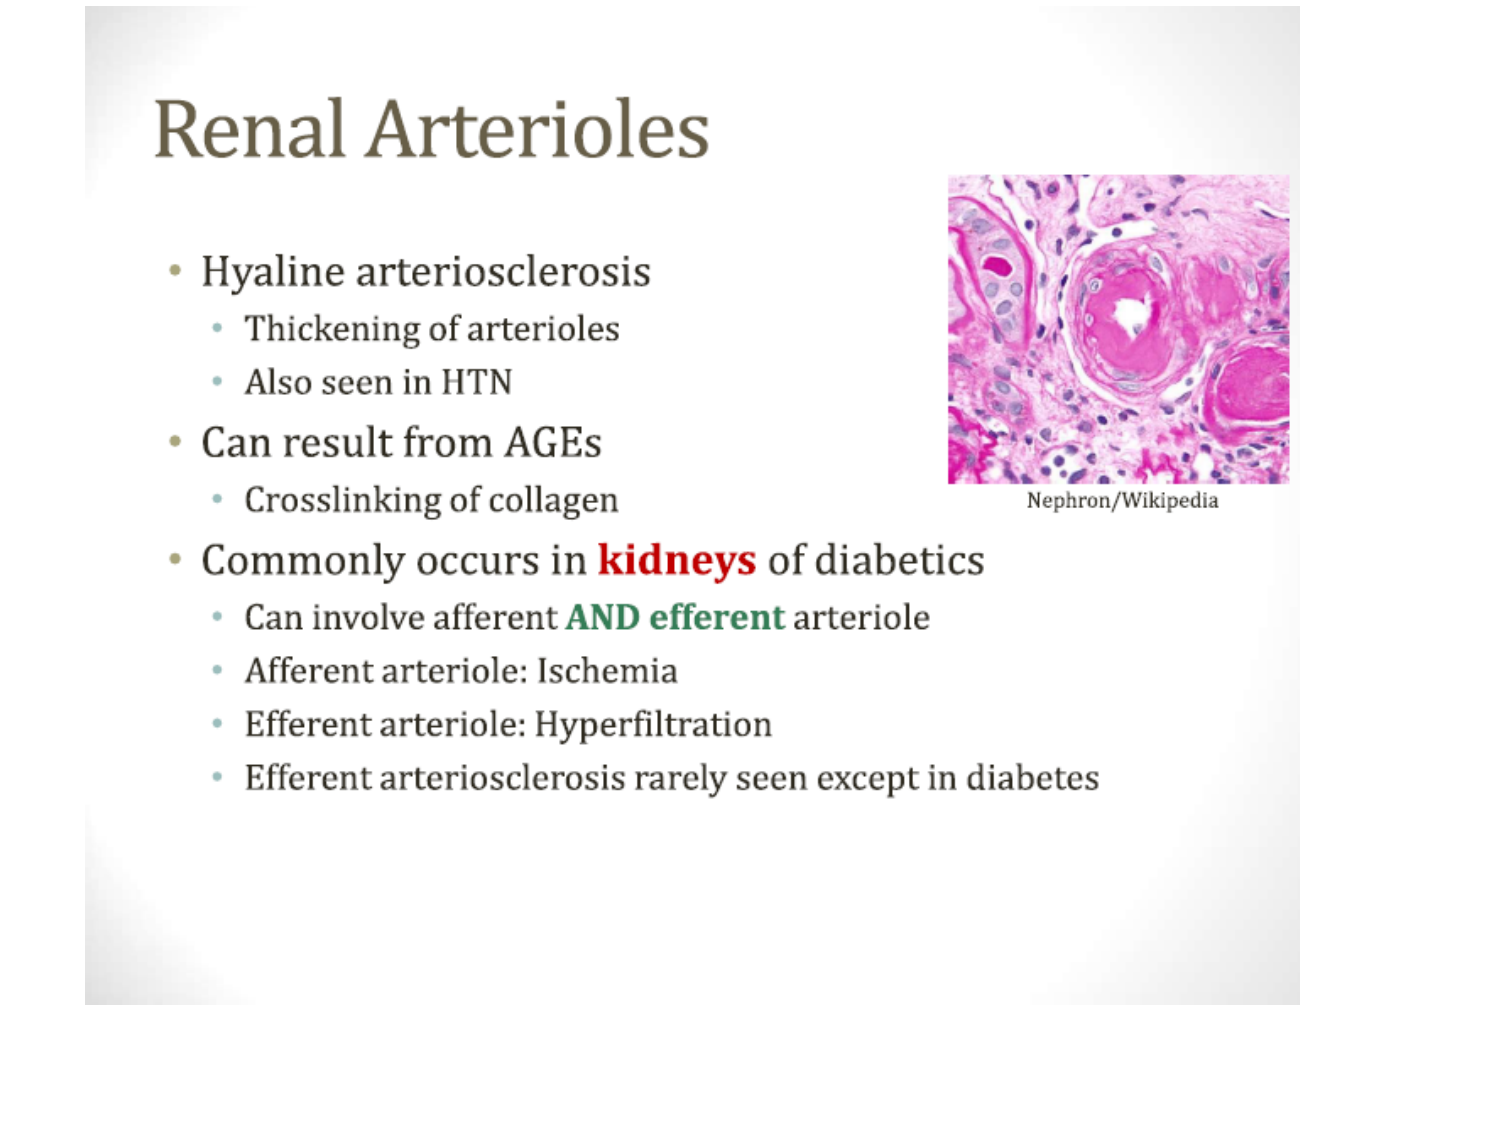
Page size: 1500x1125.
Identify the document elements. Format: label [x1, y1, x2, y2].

list [85, 6, 1301, 1006]
